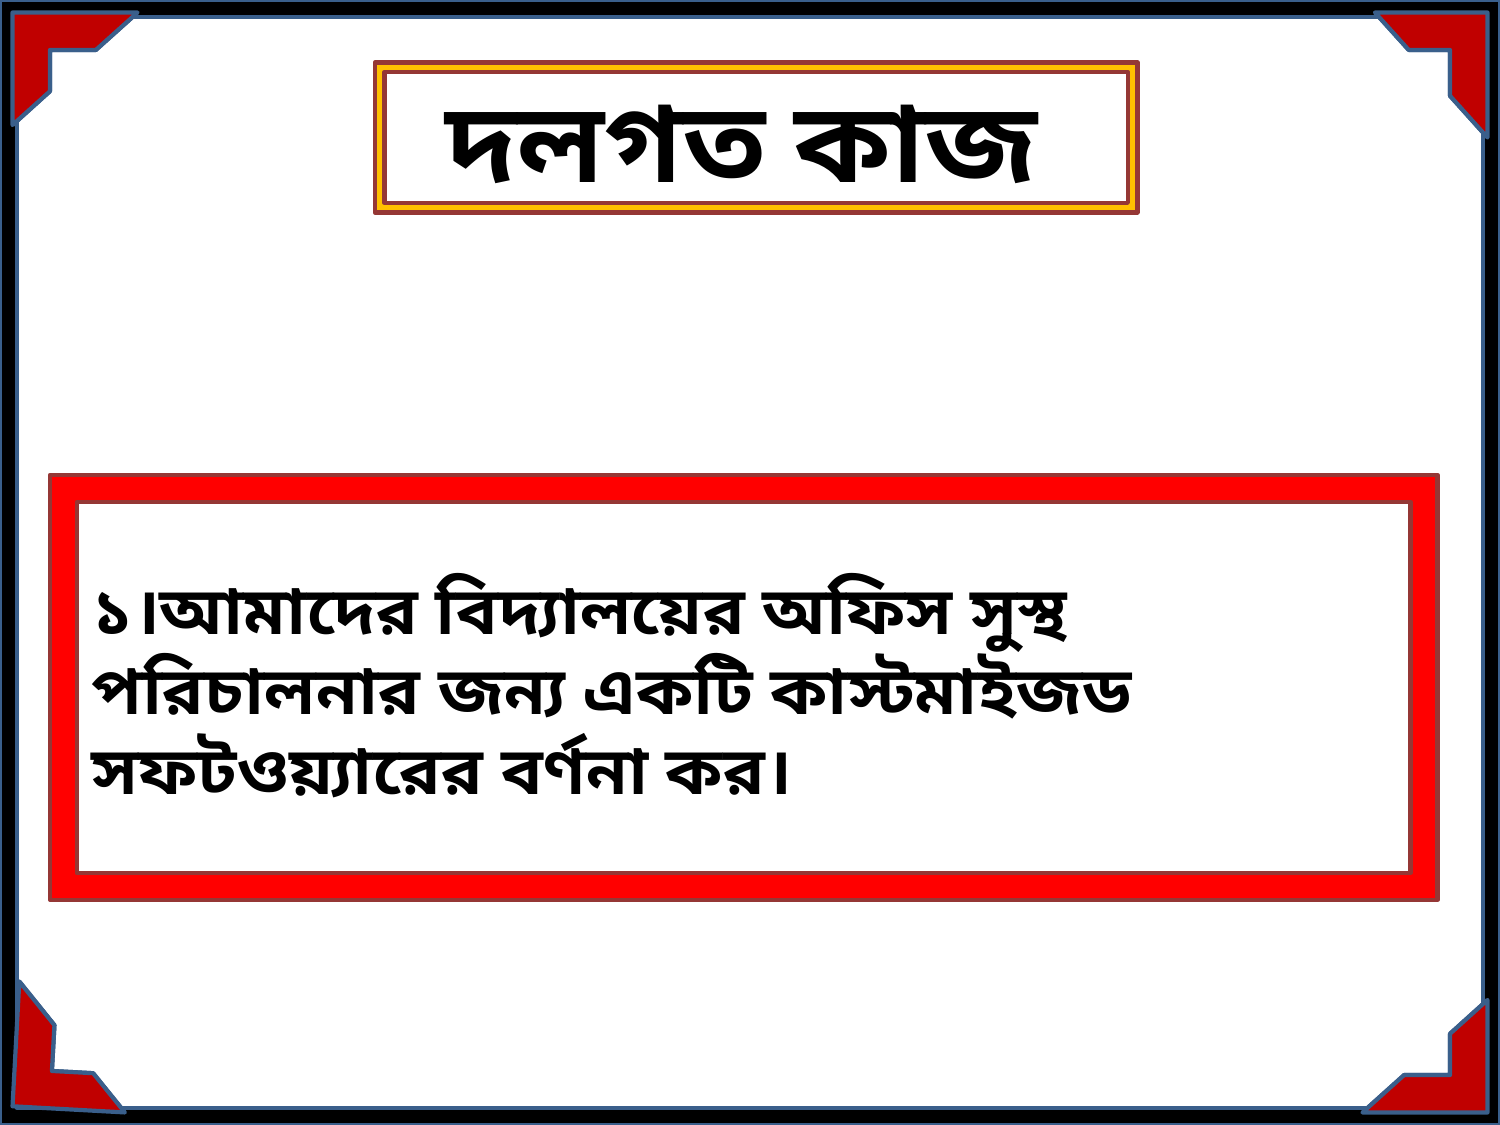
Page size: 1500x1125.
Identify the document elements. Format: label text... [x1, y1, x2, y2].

text_box ১।আমাদের বিদ্যালয়ের অফিস সুস্থ পরিচালনার জন্য একটি কাস্টমাইজড সফটওয়্যারের বর্ণনা কর। [48, 473, 1440, 902]
text_box দলগত কাজ [373, 60, 1140, 215]
